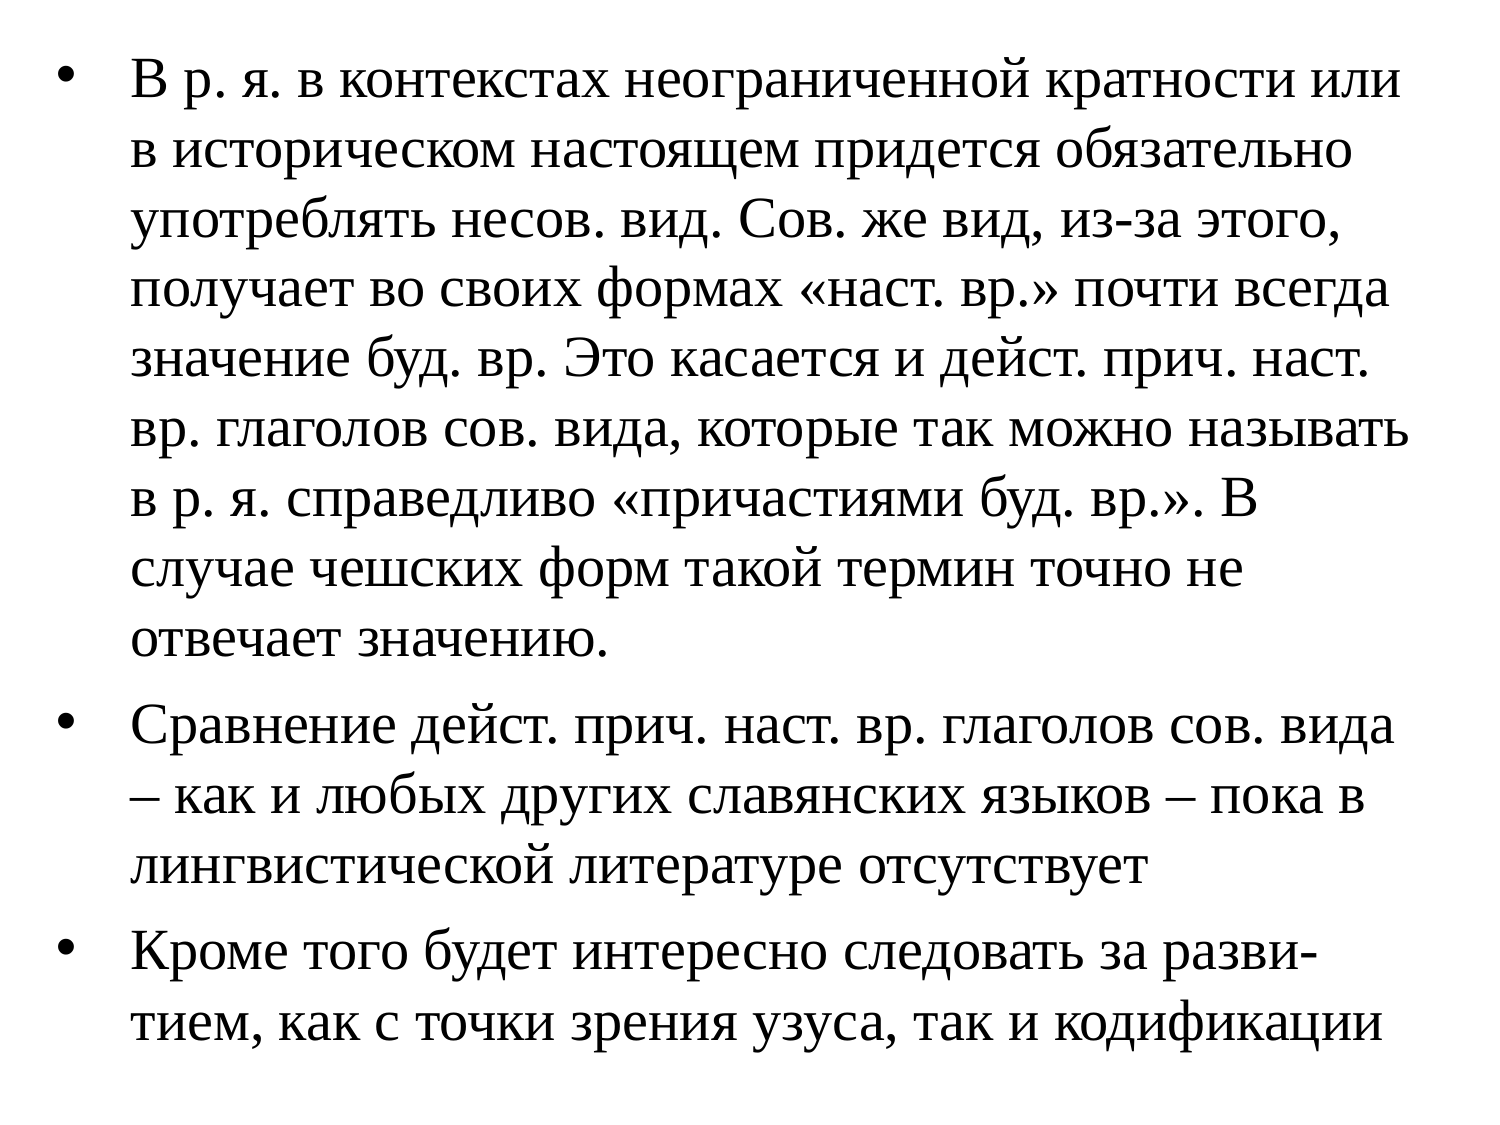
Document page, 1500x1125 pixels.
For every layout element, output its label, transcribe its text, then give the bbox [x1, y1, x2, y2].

list В р. я. в контекстах неограниченной кратности или в историческом настоящем придется обязательно употреблять несов. вид. Сов. же вид, из-за этого, получает во своих формах «наст. вр.» почти всегда значение буд. вр. Это касается и дейст. прич. наст. вр. глаголов сов. вида, которые так можно называть в р. я. справедливо «причастиями буд. вр.». В случае чешских форм такой термин точно не отвечает значению. Сравнение дейст. прич. наст. вр. глаголов сов. вида – как и любых других славянских языков – пока в лингвистической литературе отсутствует Кроме того будет интересно следовать за разви-тием, как с точки зрения узуса, так и кодификации [41, 31, 1436, 1071]
